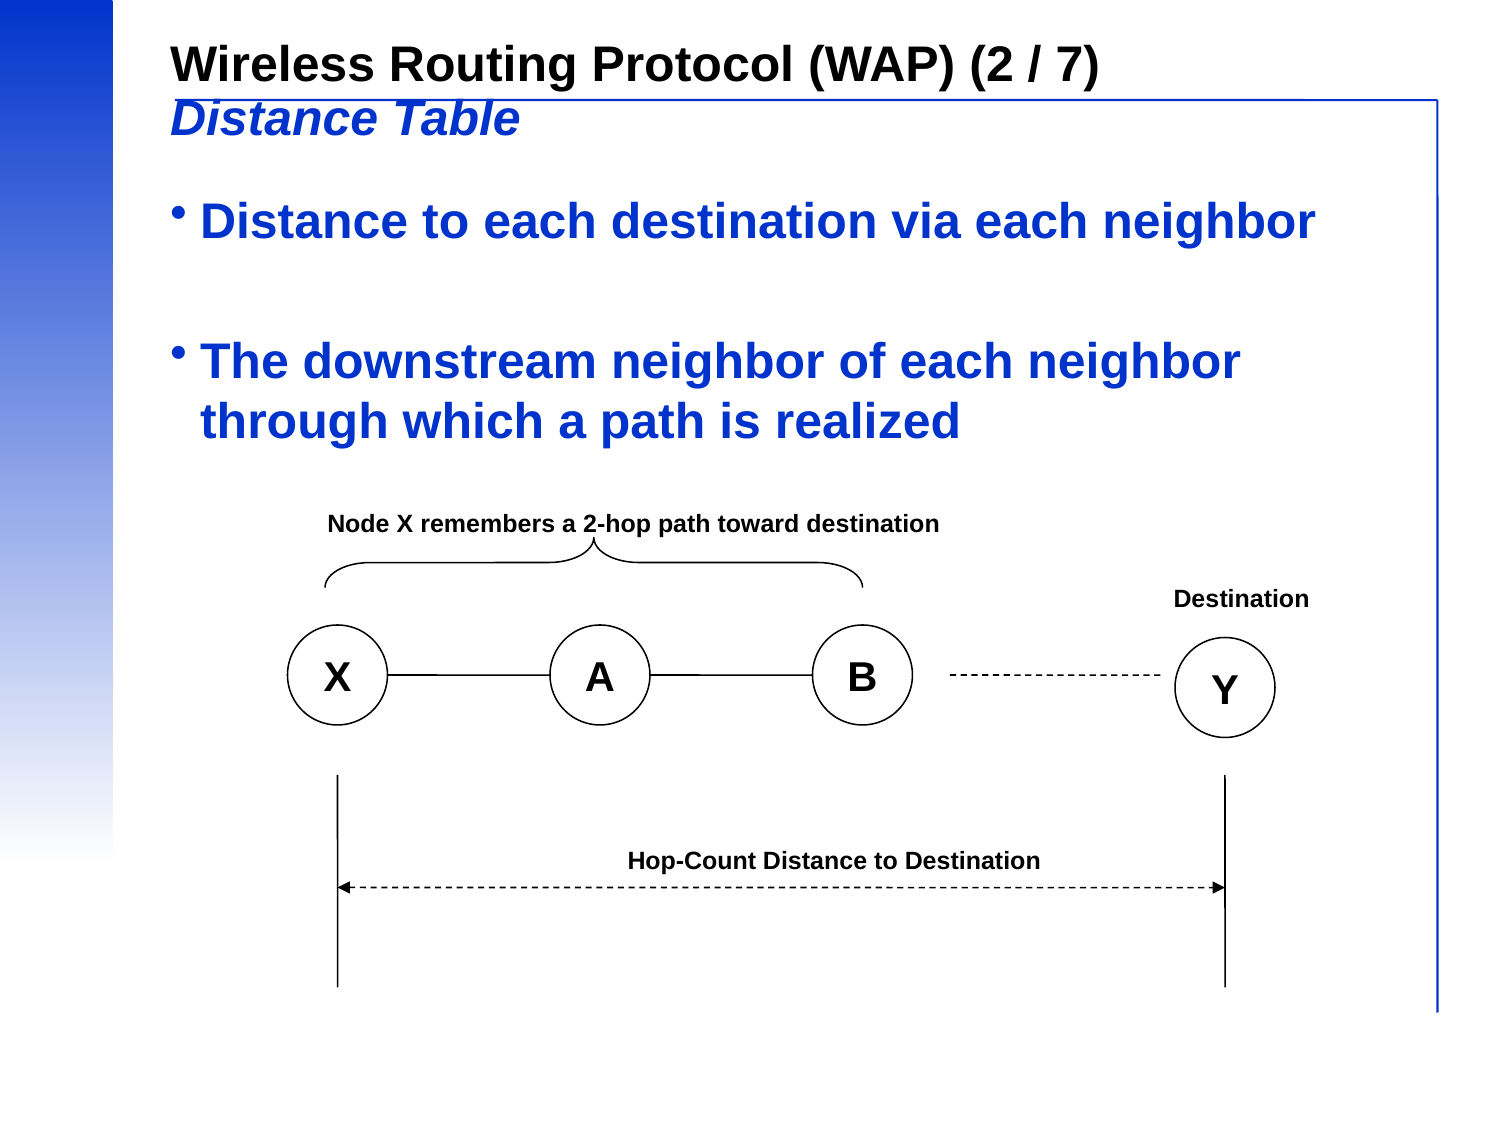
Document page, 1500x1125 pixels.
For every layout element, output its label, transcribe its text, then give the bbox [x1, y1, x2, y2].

text_box Node X remembers a 2-hop path toward destination [312, 500, 956, 545]
text_box X [287, 624, 388, 725]
text_box [337, 881, 355, 894]
text_box B [812, 624, 913, 725]
text_box Destination [1158, 575, 1325, 620]
title Wireless Routing Protocol (WAP) (2 / 7) Distance Table [169, 38, 1387, 163]
text_box A [549, 624, 650, 725]
list Distance to each destination via each neighbor The downstream neighbor of each neighbor through which a path is realized [169, 188, 1387, 938]
text_box [1206, 881, 1225, 894]
text_box [324, 545, 863, 588]
text_box Y [1175, 637, 1276, 738]
text_box Hop-Count Distance to Destination [612, 837, 1057, 883]
